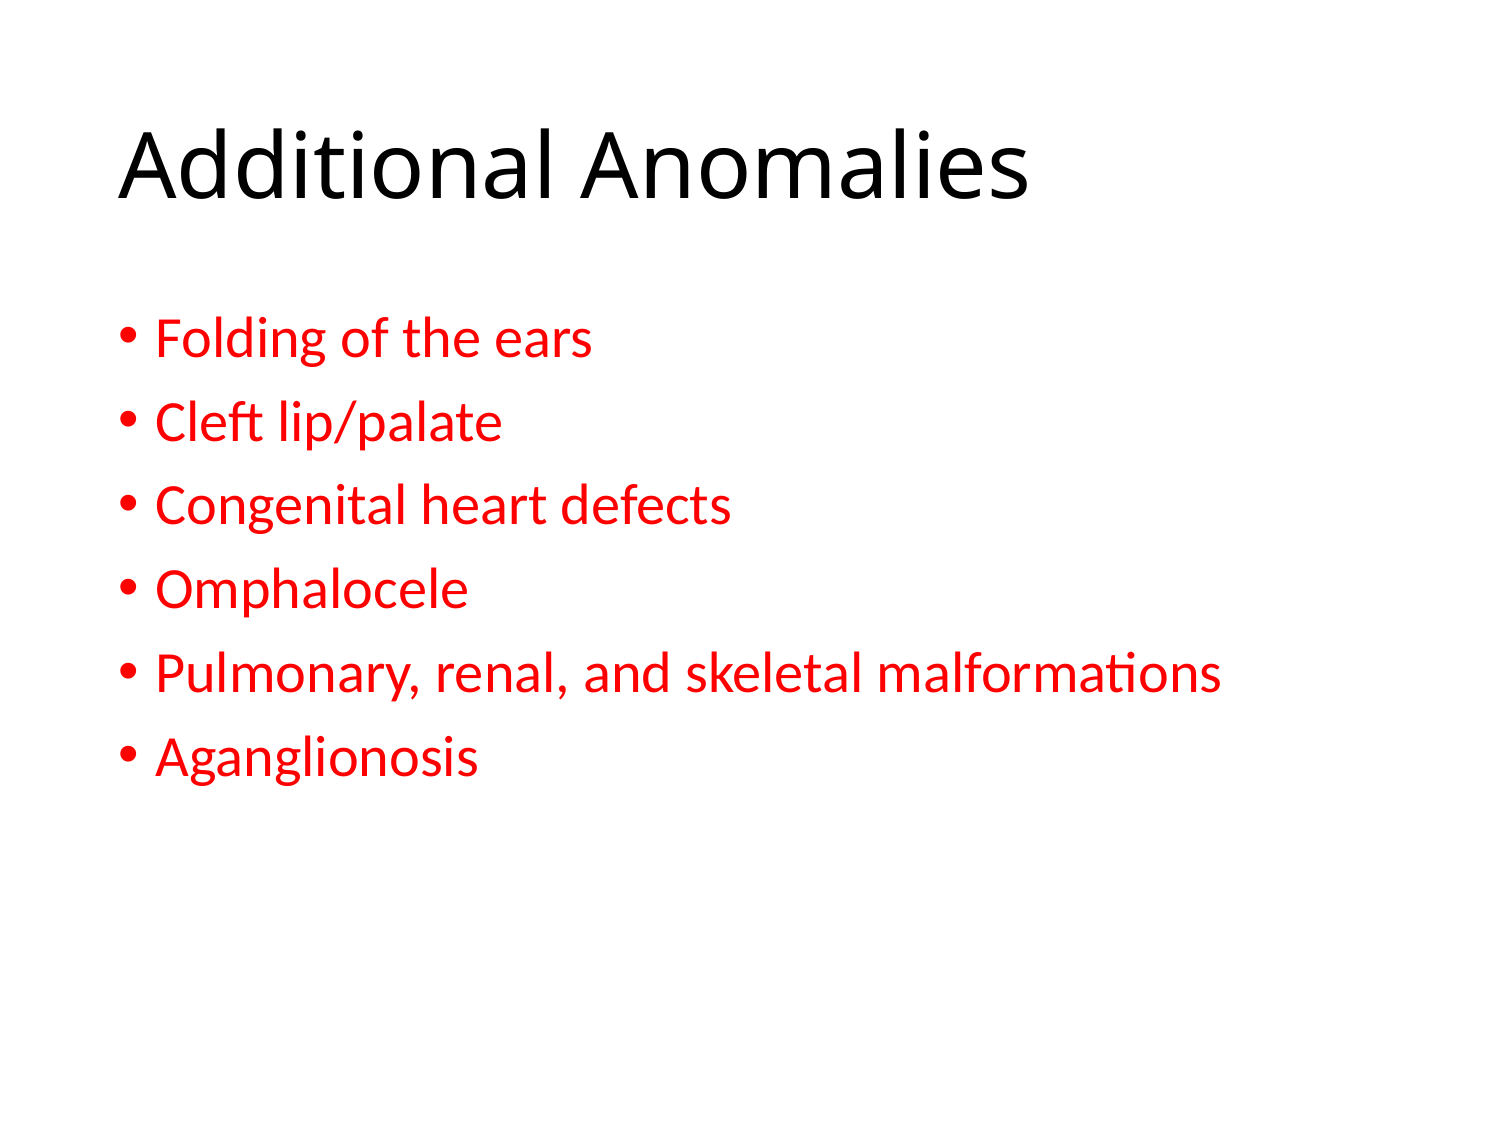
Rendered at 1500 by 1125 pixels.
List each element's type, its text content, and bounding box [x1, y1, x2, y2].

title Additional Anomalies [103, 59, 1397, 278]
list Folding of the ears Cleft lip/palate Congenital heart defects Omphalocele Pulmonary, renal, and skeletal malformations Aganglionosis [103, 299, 1397, 1014]
